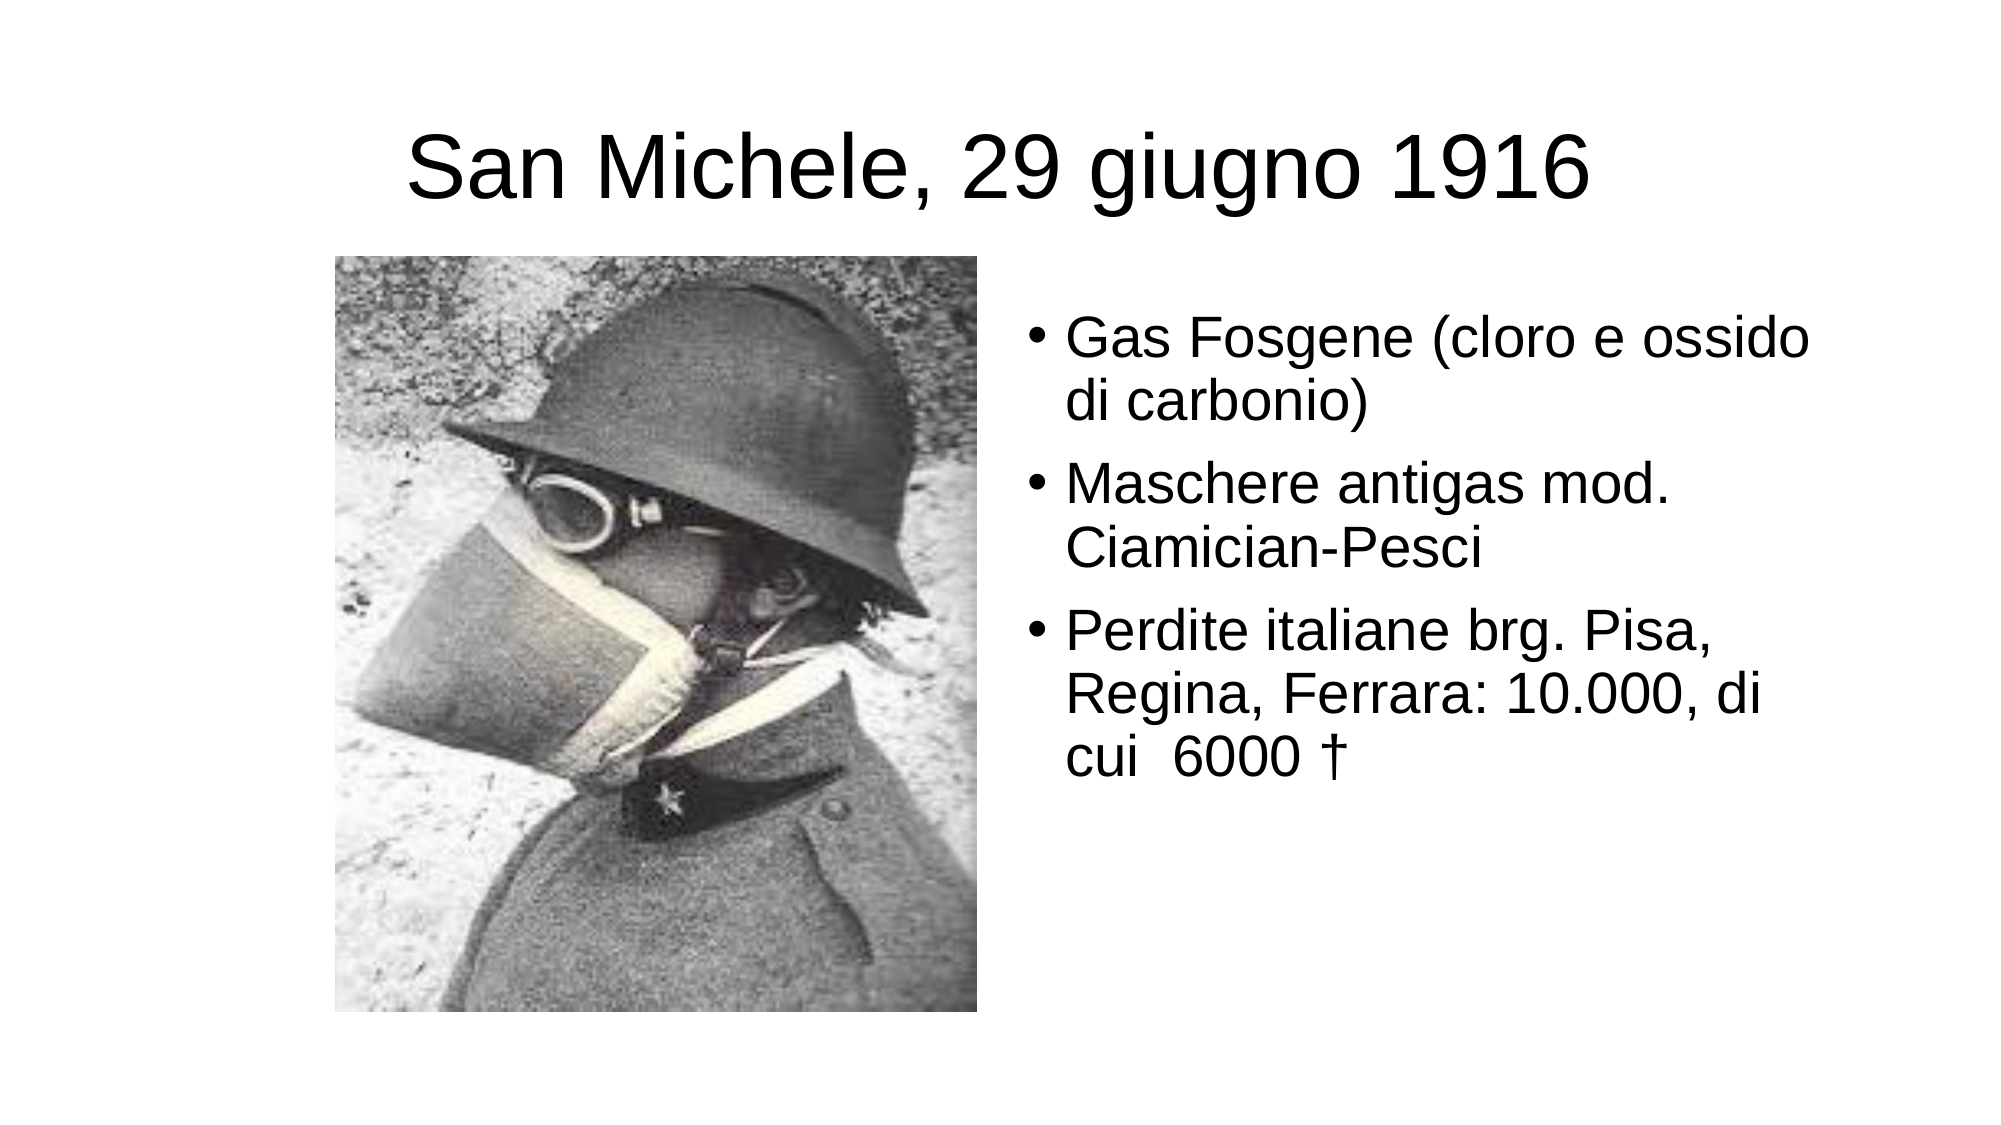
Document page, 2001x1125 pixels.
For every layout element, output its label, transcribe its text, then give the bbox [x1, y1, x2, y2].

title San Michele, 29 giugno 1916 [137, 59, 1863, 278]
list Gas Fosgene (cloro e ossido di carbonio) Maschere antigas mod. Ciamician-Pesci Perdite italiane brg. Pisa, Regina, Ferrara: 10.000, di cui 6000 † [1012, 299, 1863, 1014]
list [335, 256, 977, 1012]
